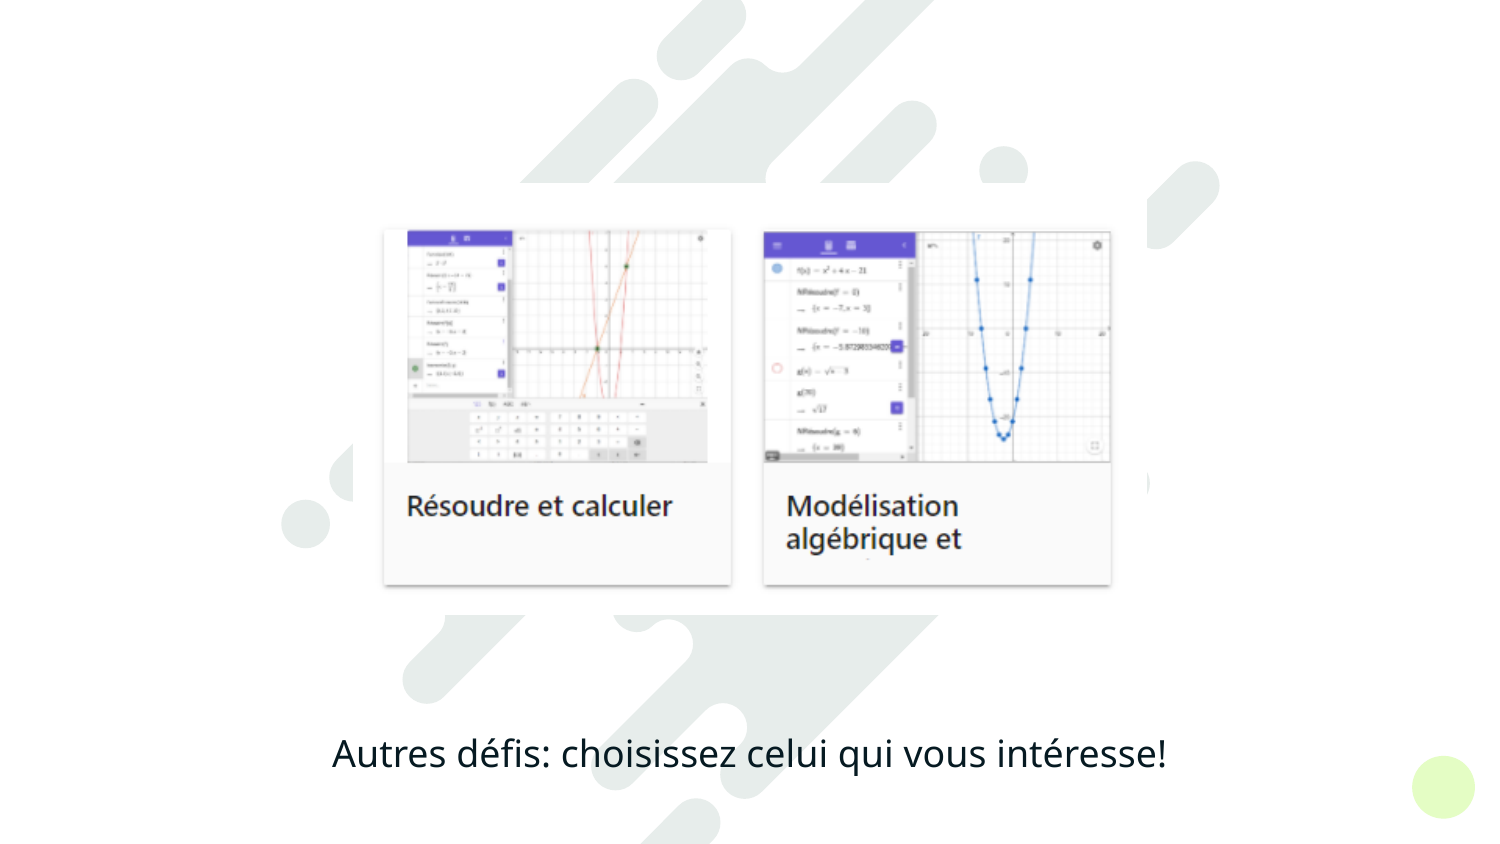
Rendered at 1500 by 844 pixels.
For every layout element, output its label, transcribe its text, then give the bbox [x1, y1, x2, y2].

picture [352, 183, 1148, 616]
list Autres défis: choisissez celui qui vous intéresse! [75, 722, 1425, 763]
